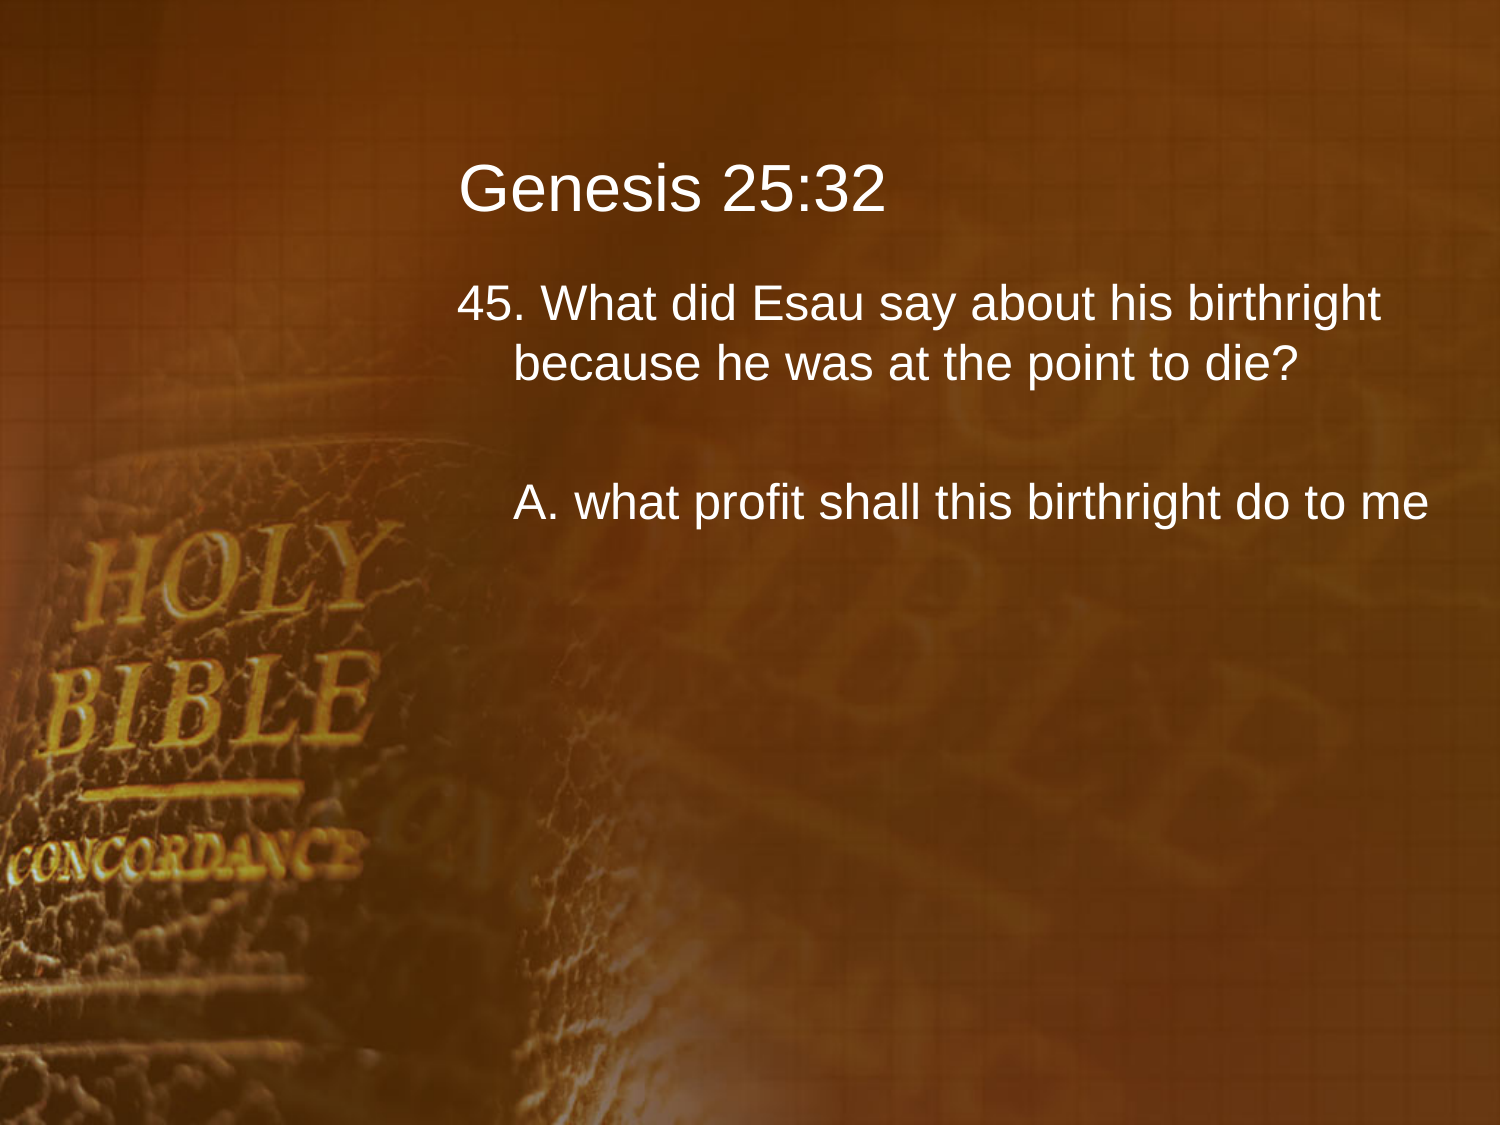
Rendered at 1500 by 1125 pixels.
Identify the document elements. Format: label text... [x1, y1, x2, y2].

list 45. What did Esau say about his birthright because he was at the point to die? A. what profit shall this birthright do to me [441, 262, 1480, 1006]
title Genesis 25:32 [443, 44, 1480, 233]
picture [0, 0, 1500, 1125]
